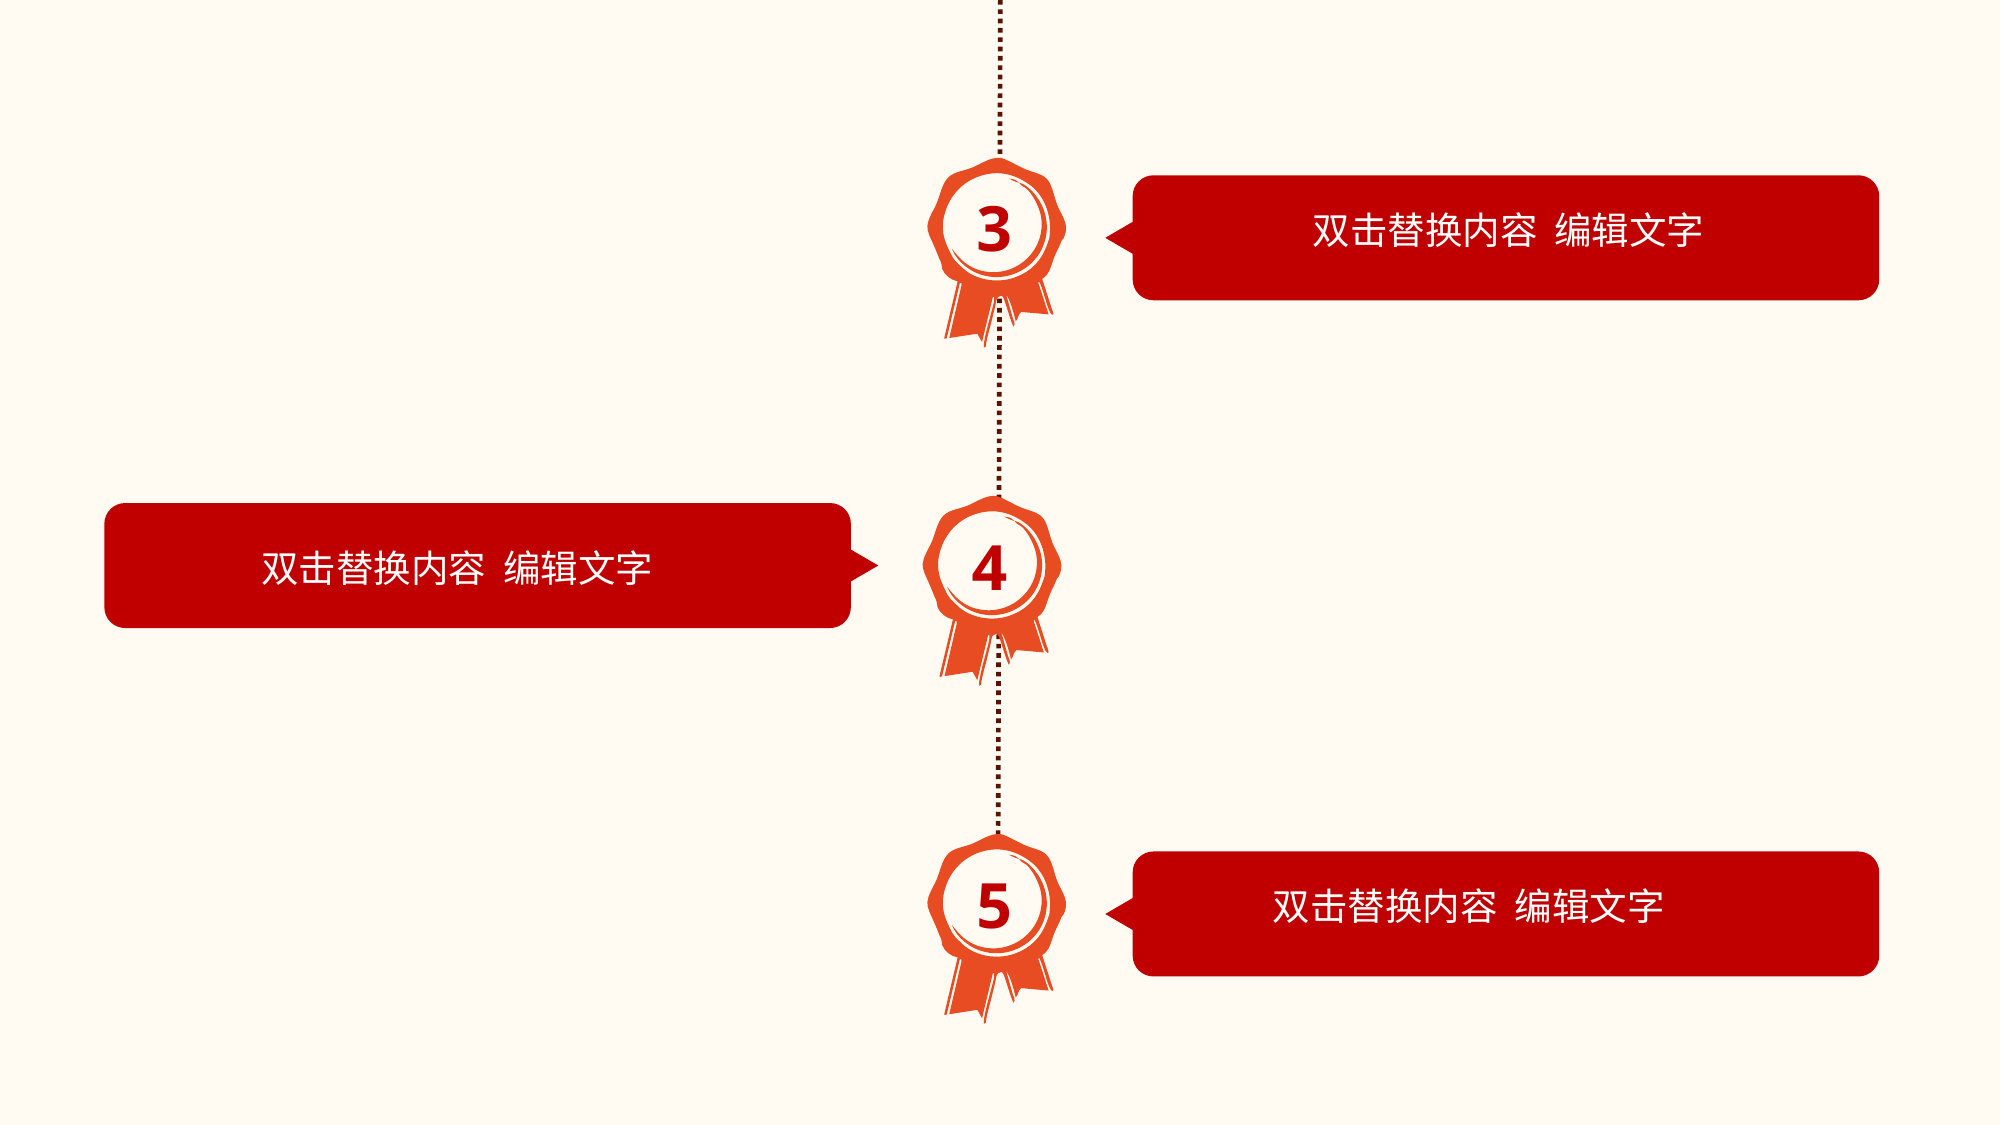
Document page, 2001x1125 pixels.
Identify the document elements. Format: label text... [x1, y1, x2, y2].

text_box 双击替换内容 编辑文字 [1257, 875, 1689, 981]
text_box [1103, 174, 1881, 302]
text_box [997, 0, 1001, 156]
text_box [1103, 850, 1881, 978]
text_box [997, 348, 1001, 494]
text_box 双击替换内容 编辑文字 [1297, 199, 1729, 305]
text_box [917, 494, 1062, 686]
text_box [921, 832, 1067, 1024]
text_box 双击替换内容 编辑文字 [246, 537, 678, 643]
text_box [921, 156, 1067, 348]
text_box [997, 686, 1001, 832]
text_box [103, 501, 881, 630]
